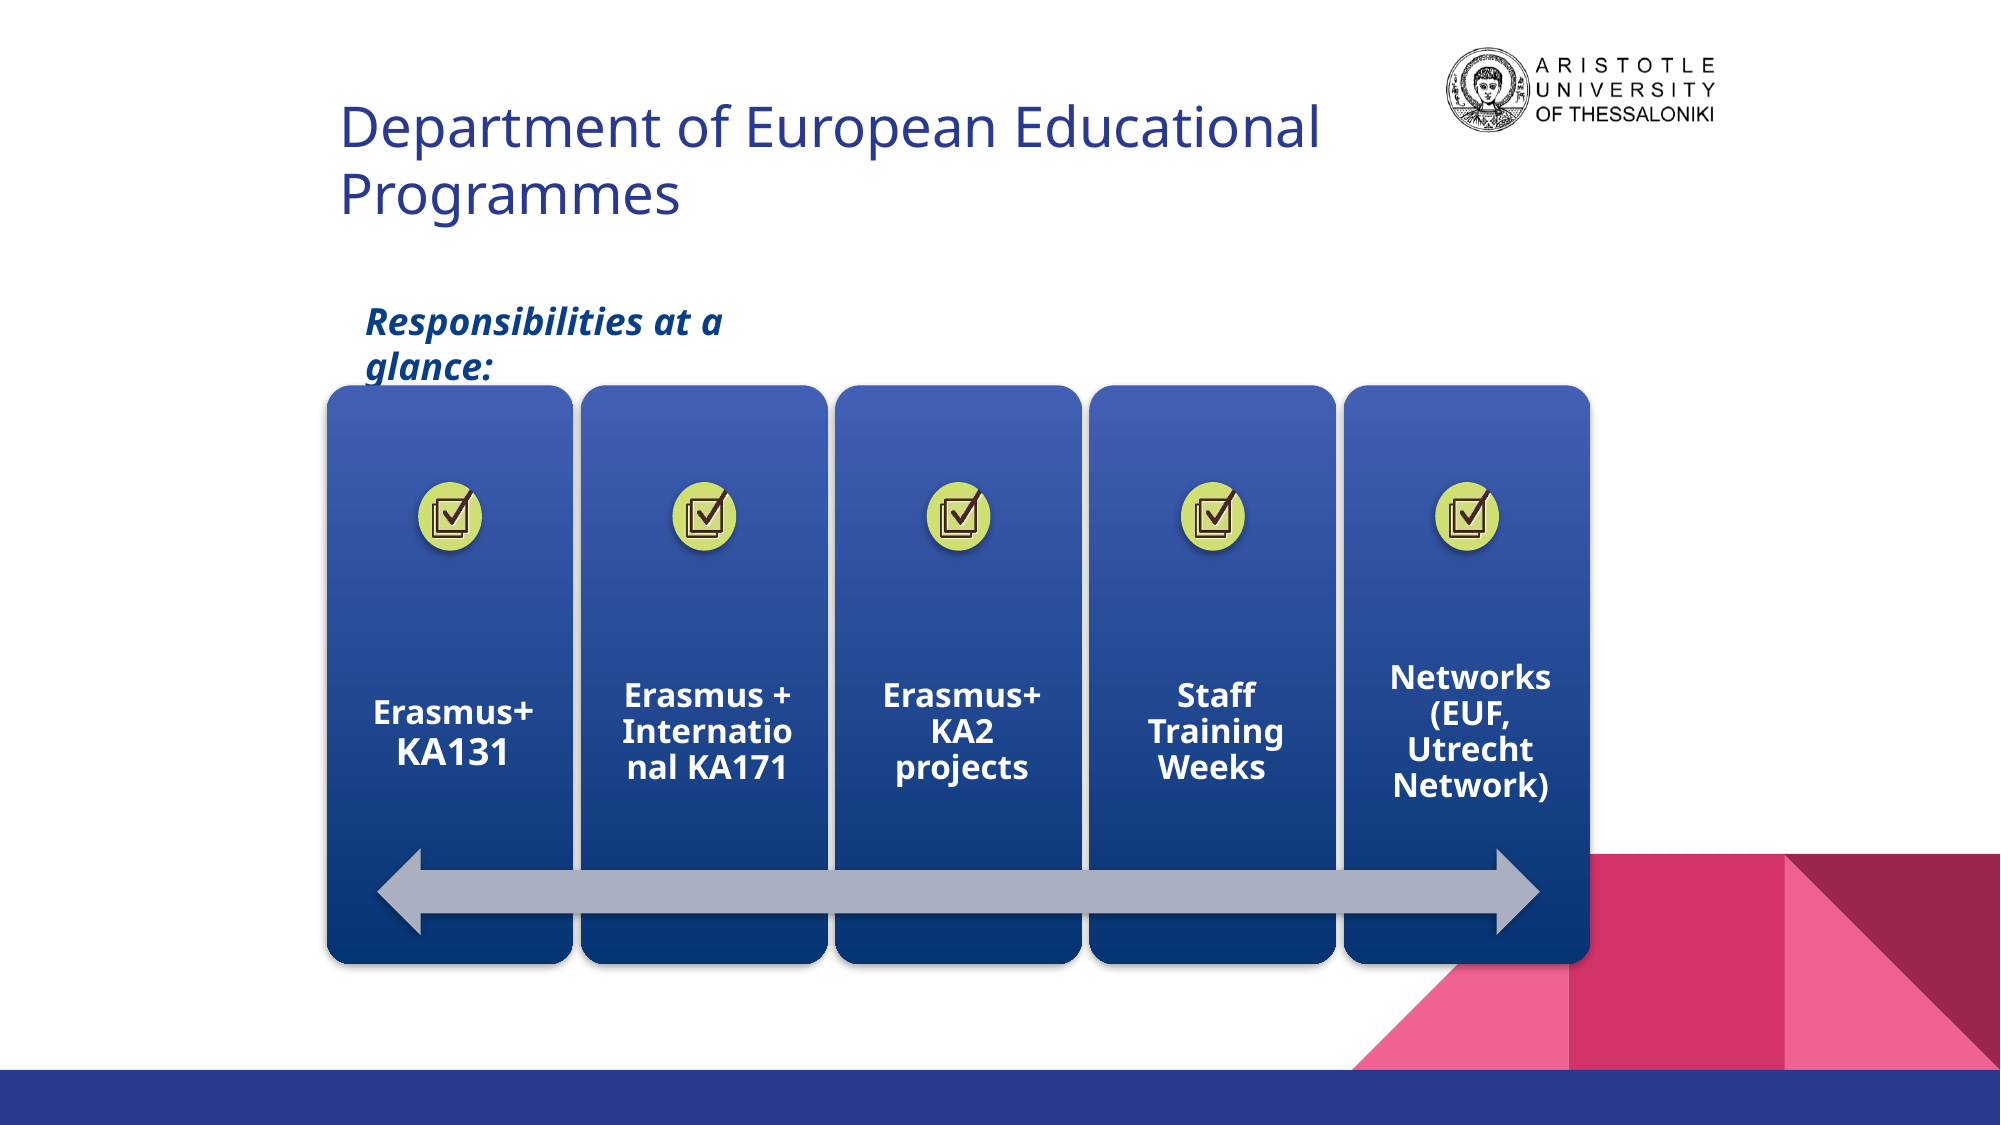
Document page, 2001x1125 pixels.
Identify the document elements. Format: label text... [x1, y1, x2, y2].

text_box Department of European Educational Programmes [324, 55, 1426, 261]
picture [1436, 42, 1728, 138]
text_box Responsibilities at a glance: [350, 290, 871, 383]
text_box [326, 385, 1591, 965]
